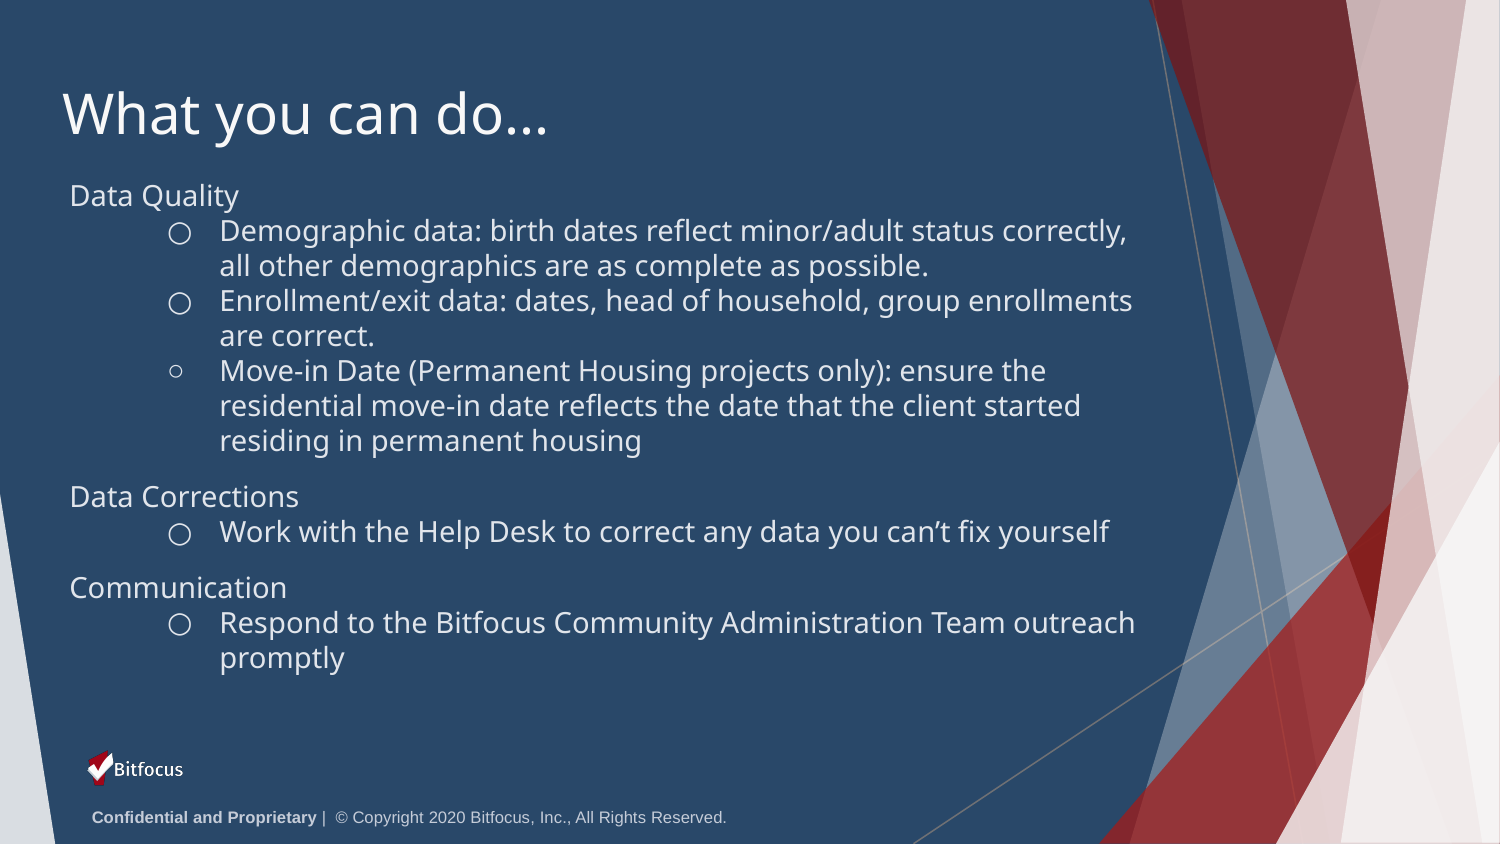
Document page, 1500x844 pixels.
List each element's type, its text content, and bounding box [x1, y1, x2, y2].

picture [85, 748, 188, 788]
title What you can do... [51, 72, 1449, 167]
list Data Quality Demographic data: birth dates reflect minor/adult status correctly, all other demographics are as complete as possible. Enrollment/exit data: dates, head of household, group enrollments are correct. Move-in Date (Permanent Housing projects only): ensure the residential move-in date reflects the date that the client started residing in permanent housing Data Corrections Work with the Help Desk to correct any data you can’t fix yourself Communication Respond to the Bitfocus Community Administration Team outreach promptly [58, 166, 1168, 729]
